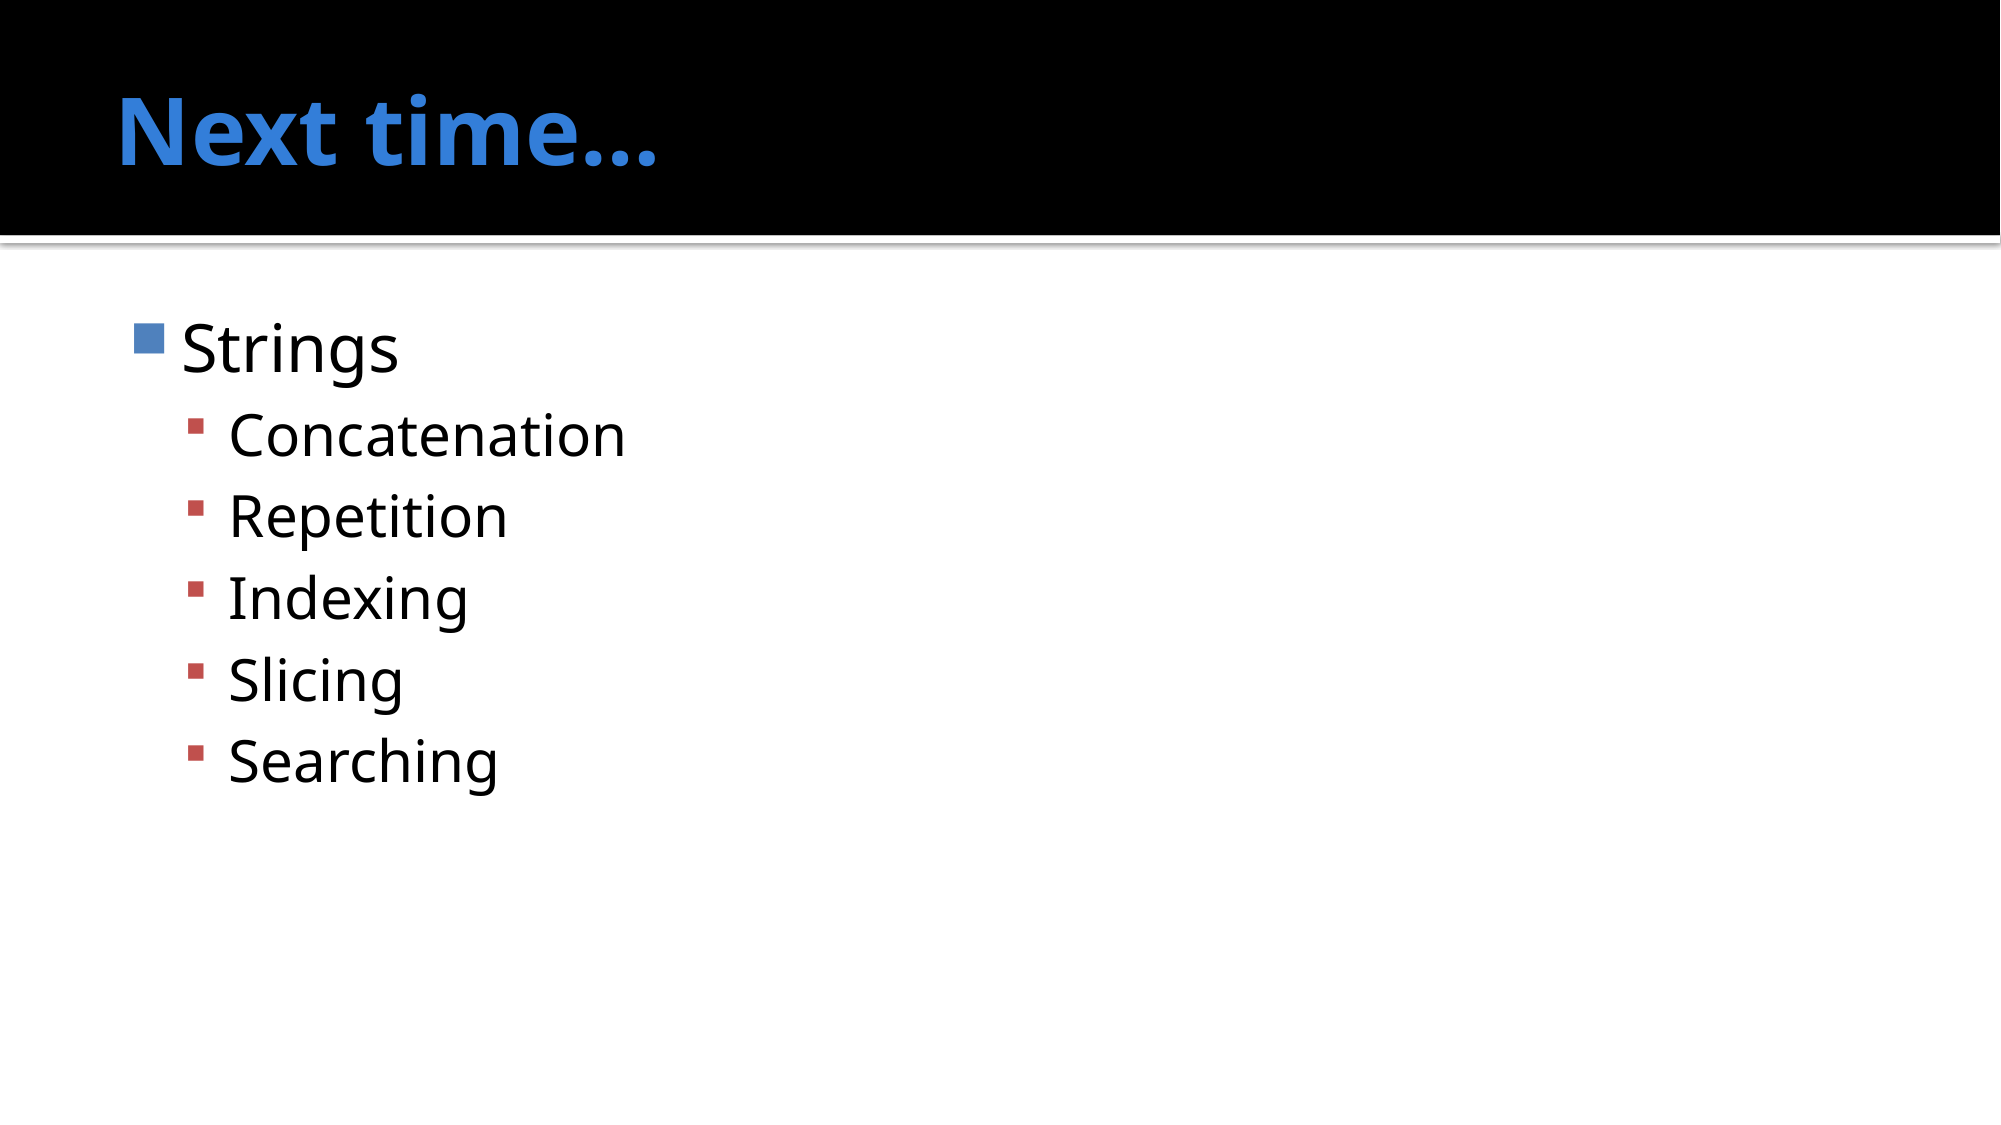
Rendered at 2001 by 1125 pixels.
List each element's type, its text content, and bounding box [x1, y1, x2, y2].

list Strings Concatenation Repetition Indexing Slicing Searching [99, 291, 1900, 1050]
title Next time… [99, 25, 1900, 231]
